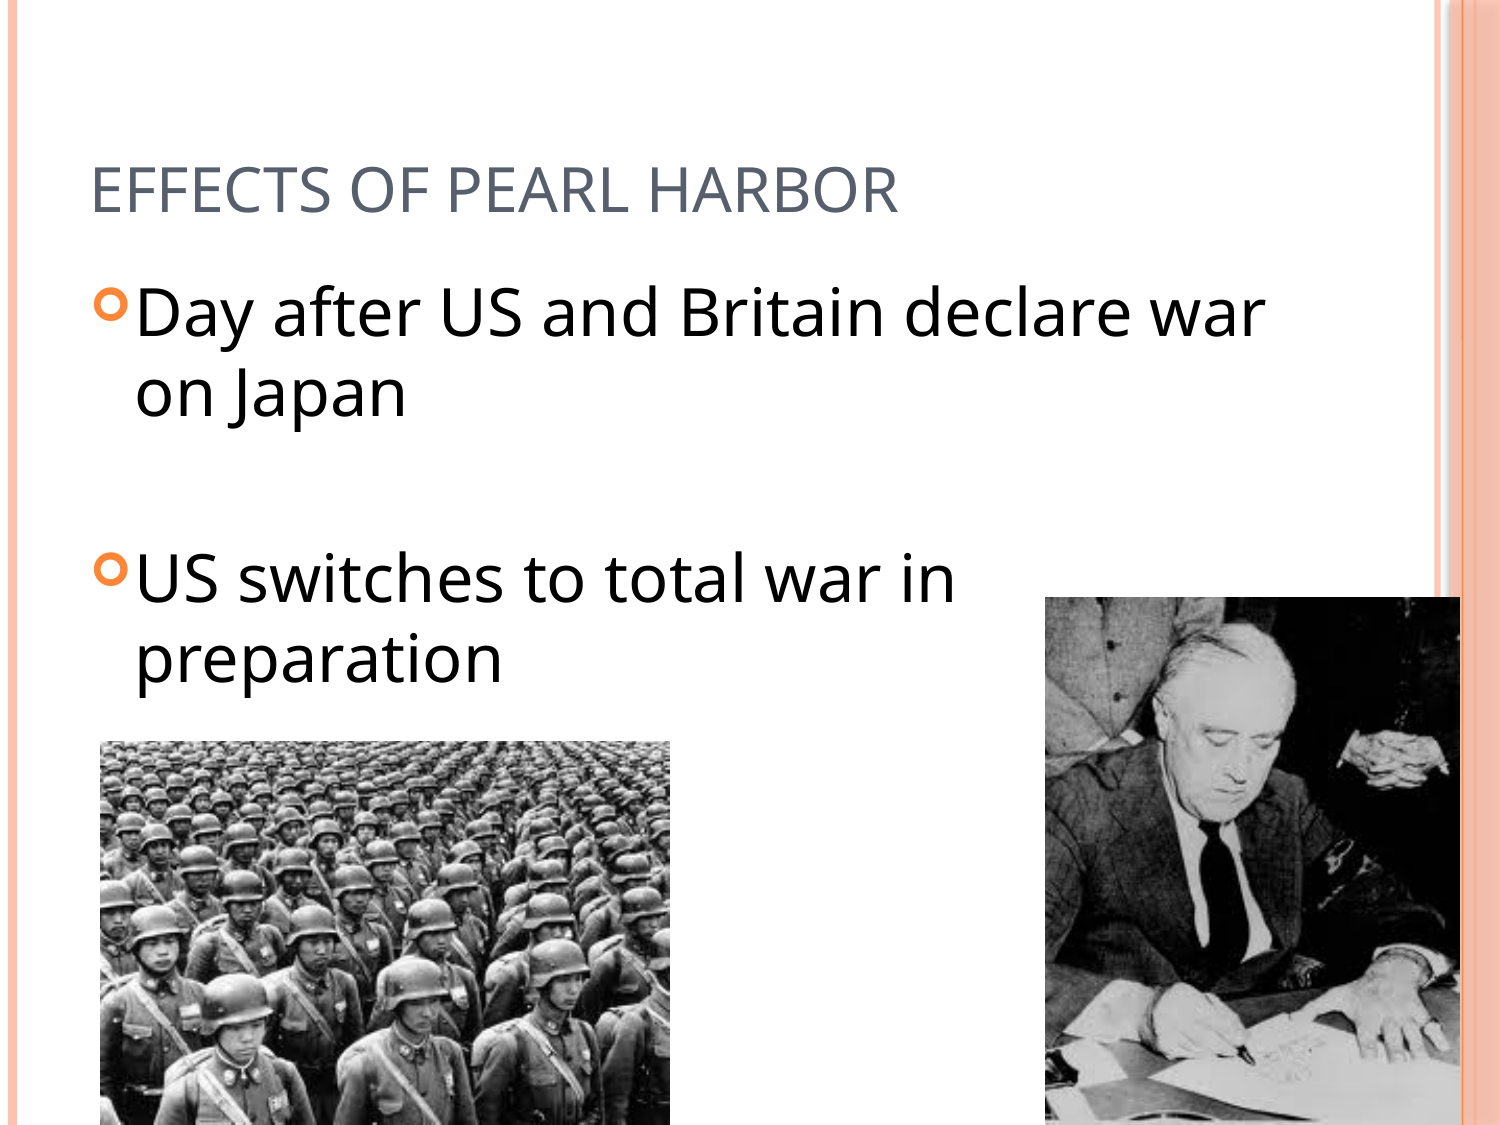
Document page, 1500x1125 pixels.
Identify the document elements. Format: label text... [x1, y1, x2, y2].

list Day after US and Britain declare war on Japan US switches to total war in preparation [75, 262, 1300, 1062]
title Effects of Pearl Harbor [75, 45, 1300, 233]
picture [1044, 597, 1461, 1125]
picture [99, 741, 670, 1125]
